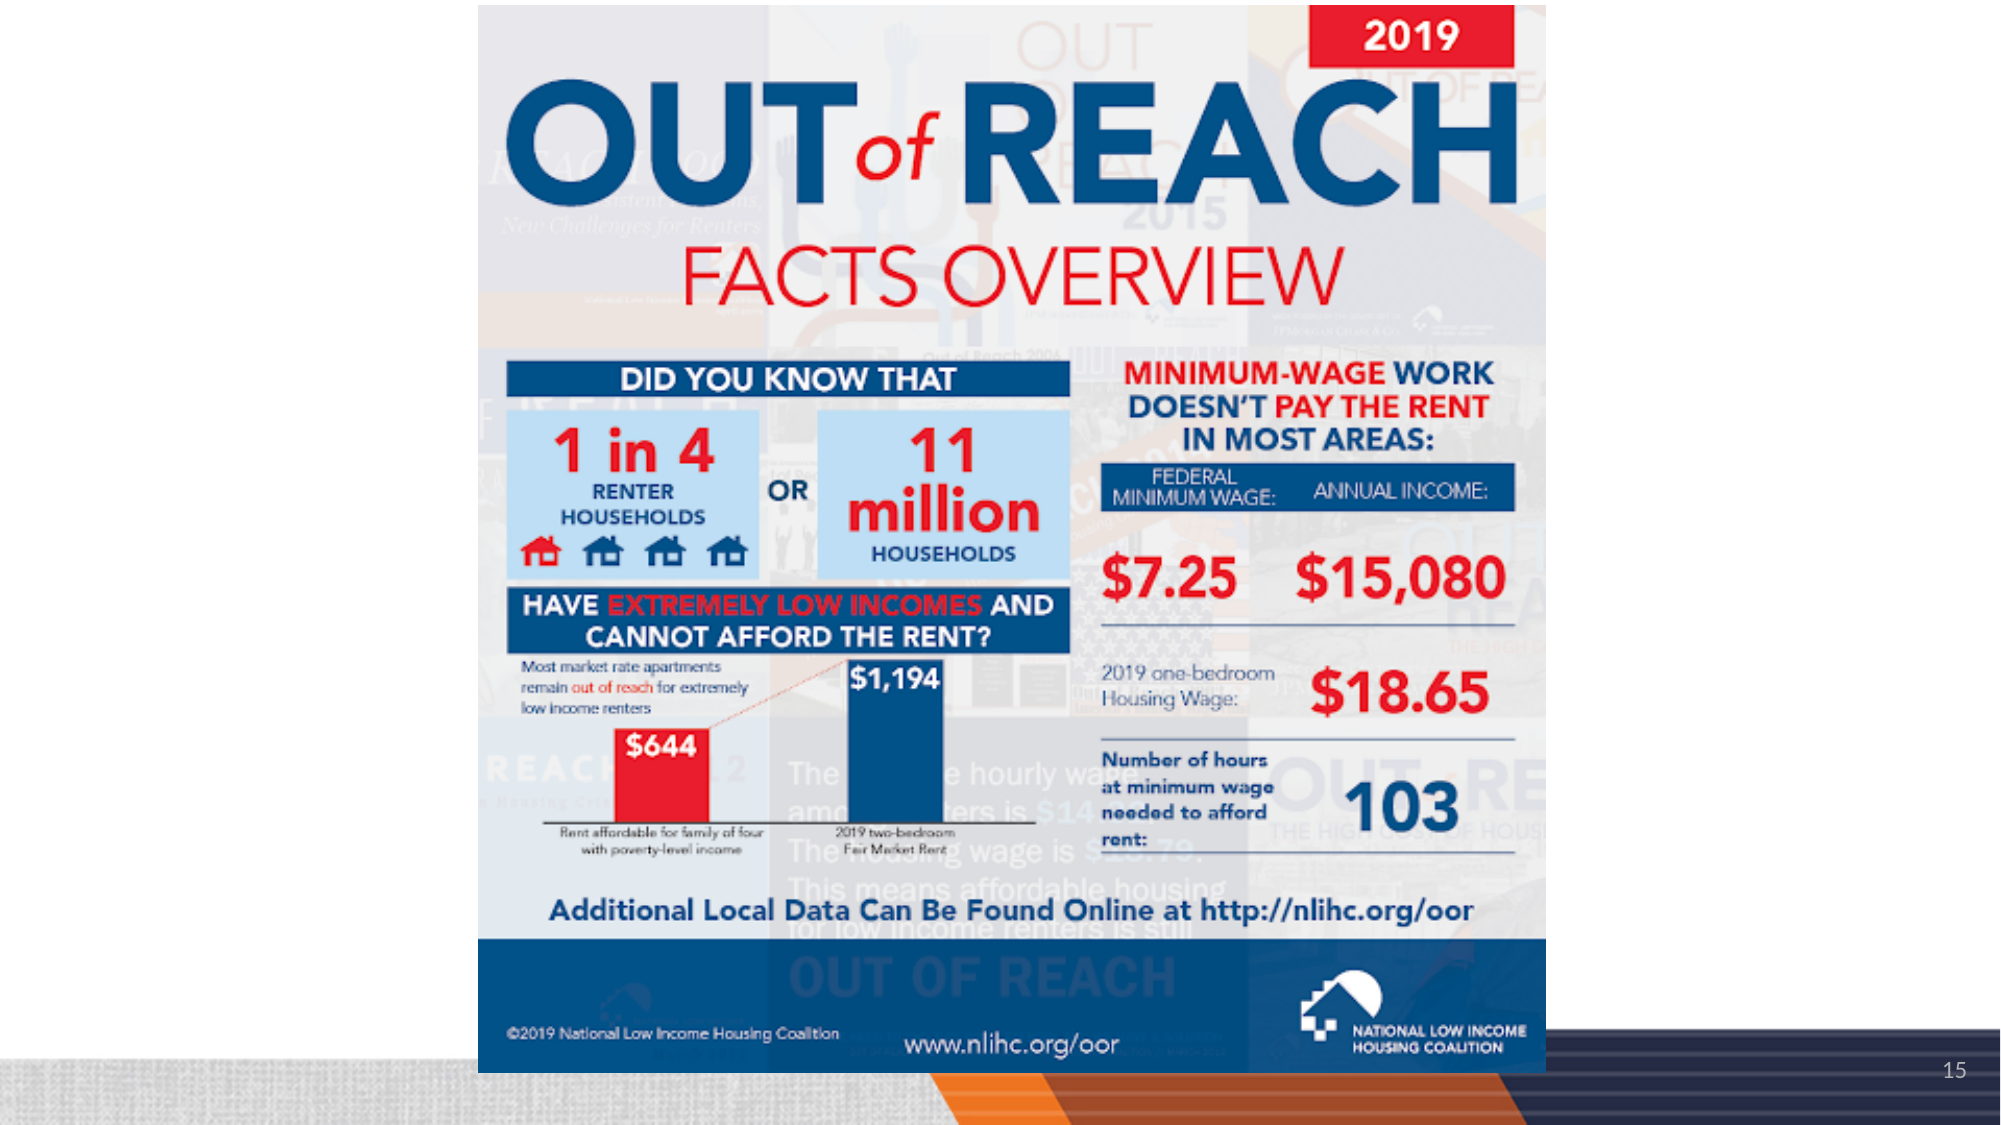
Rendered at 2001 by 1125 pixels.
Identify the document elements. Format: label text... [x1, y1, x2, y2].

picture [0, 0, 2001, 1125]
slide_number 15 [1858, 1025, 1979, 1112]
